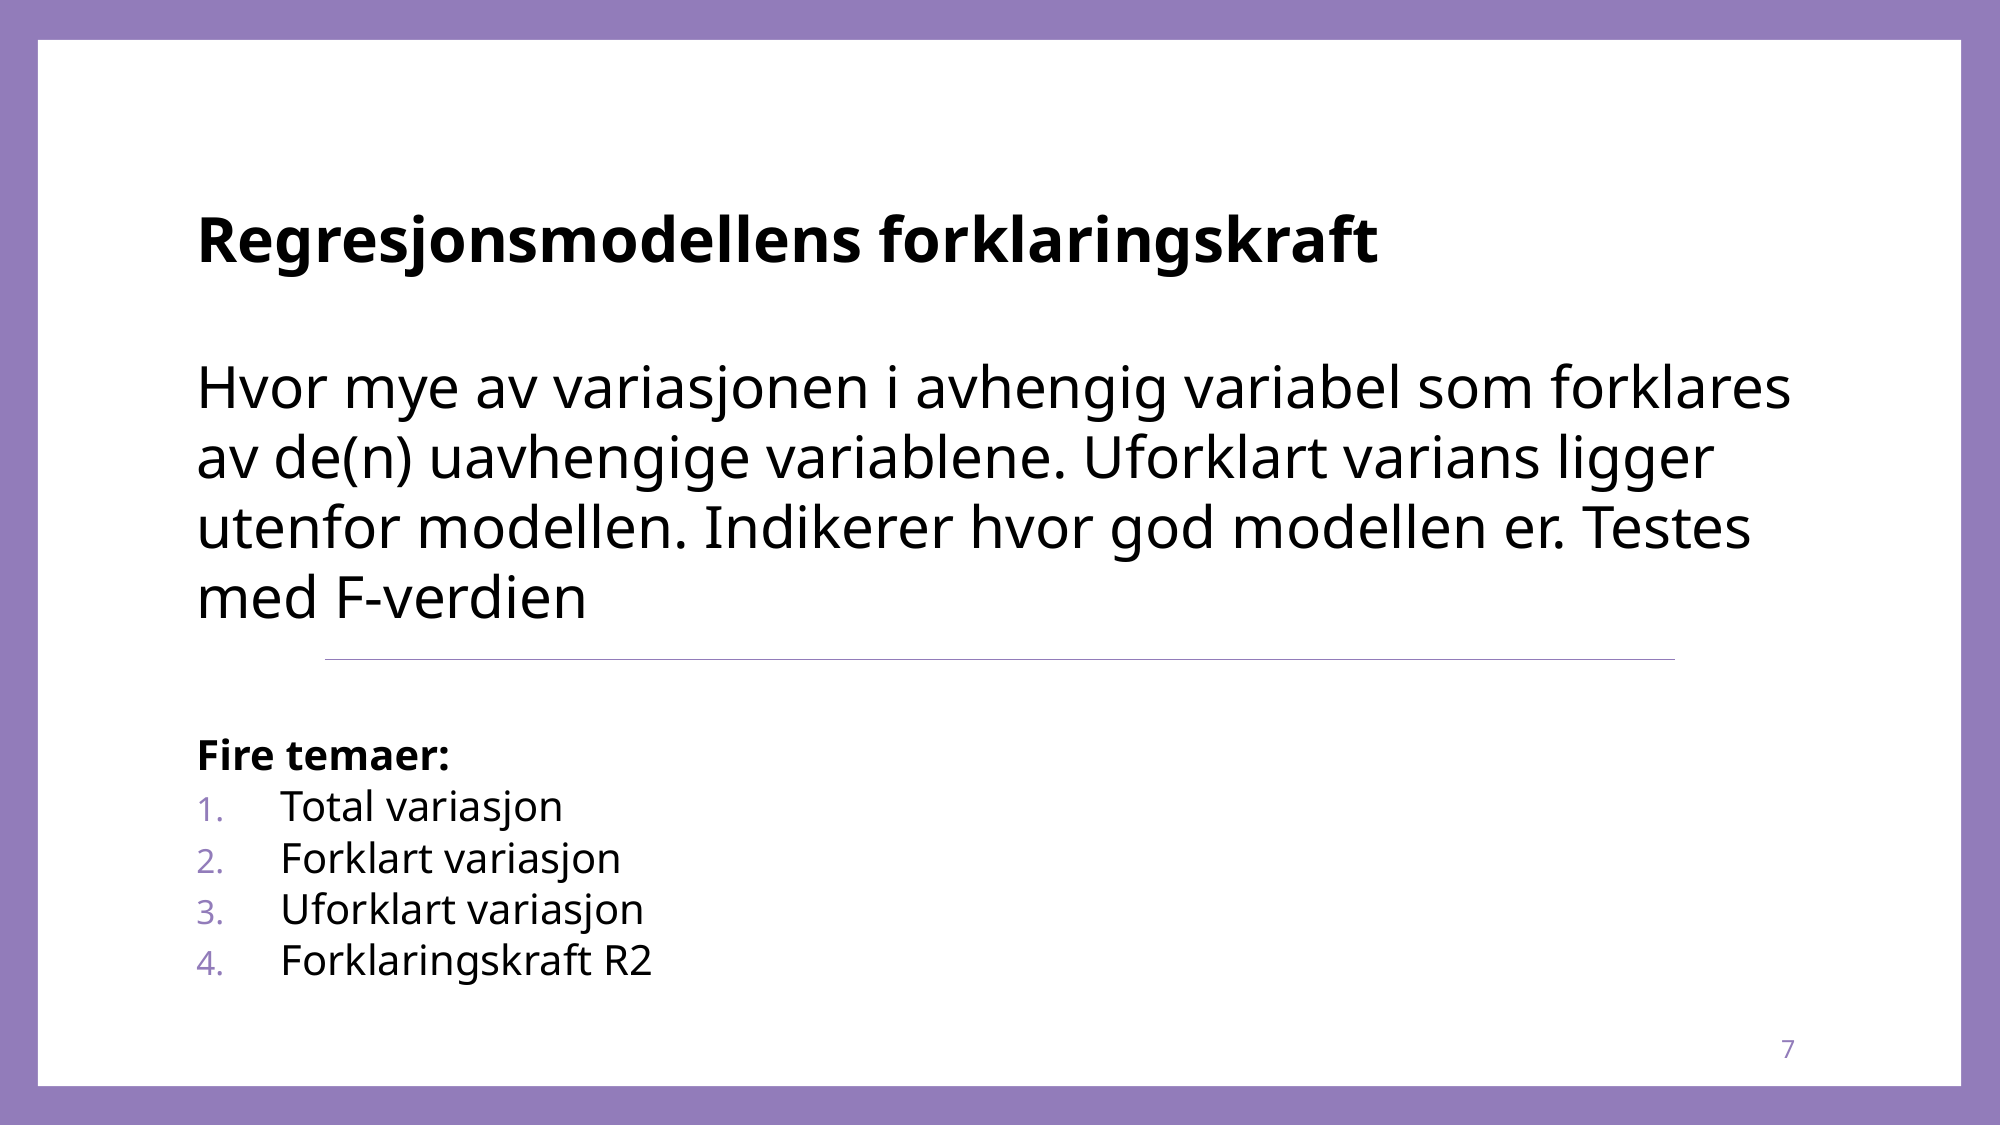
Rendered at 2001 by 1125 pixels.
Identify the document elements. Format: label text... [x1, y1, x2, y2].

slide_number 7 [1530, 1020, 1811, 1081]
title Regresjonsmodellens forklaringskraft Hvor mye av variasjonen i avhengig variabel som forklares av de(n) uavhengige variablene. Uforklart varians ligger utenfor modellen. Indikerer hvor god modellen er. Testes med F-verdien [181, 192, 1817, 673]
list Fire temaer: Total variasjon Forklart variasjon Uforklart variasjon Forklaringskraft R2 [181, 727, 1620, 1081]
